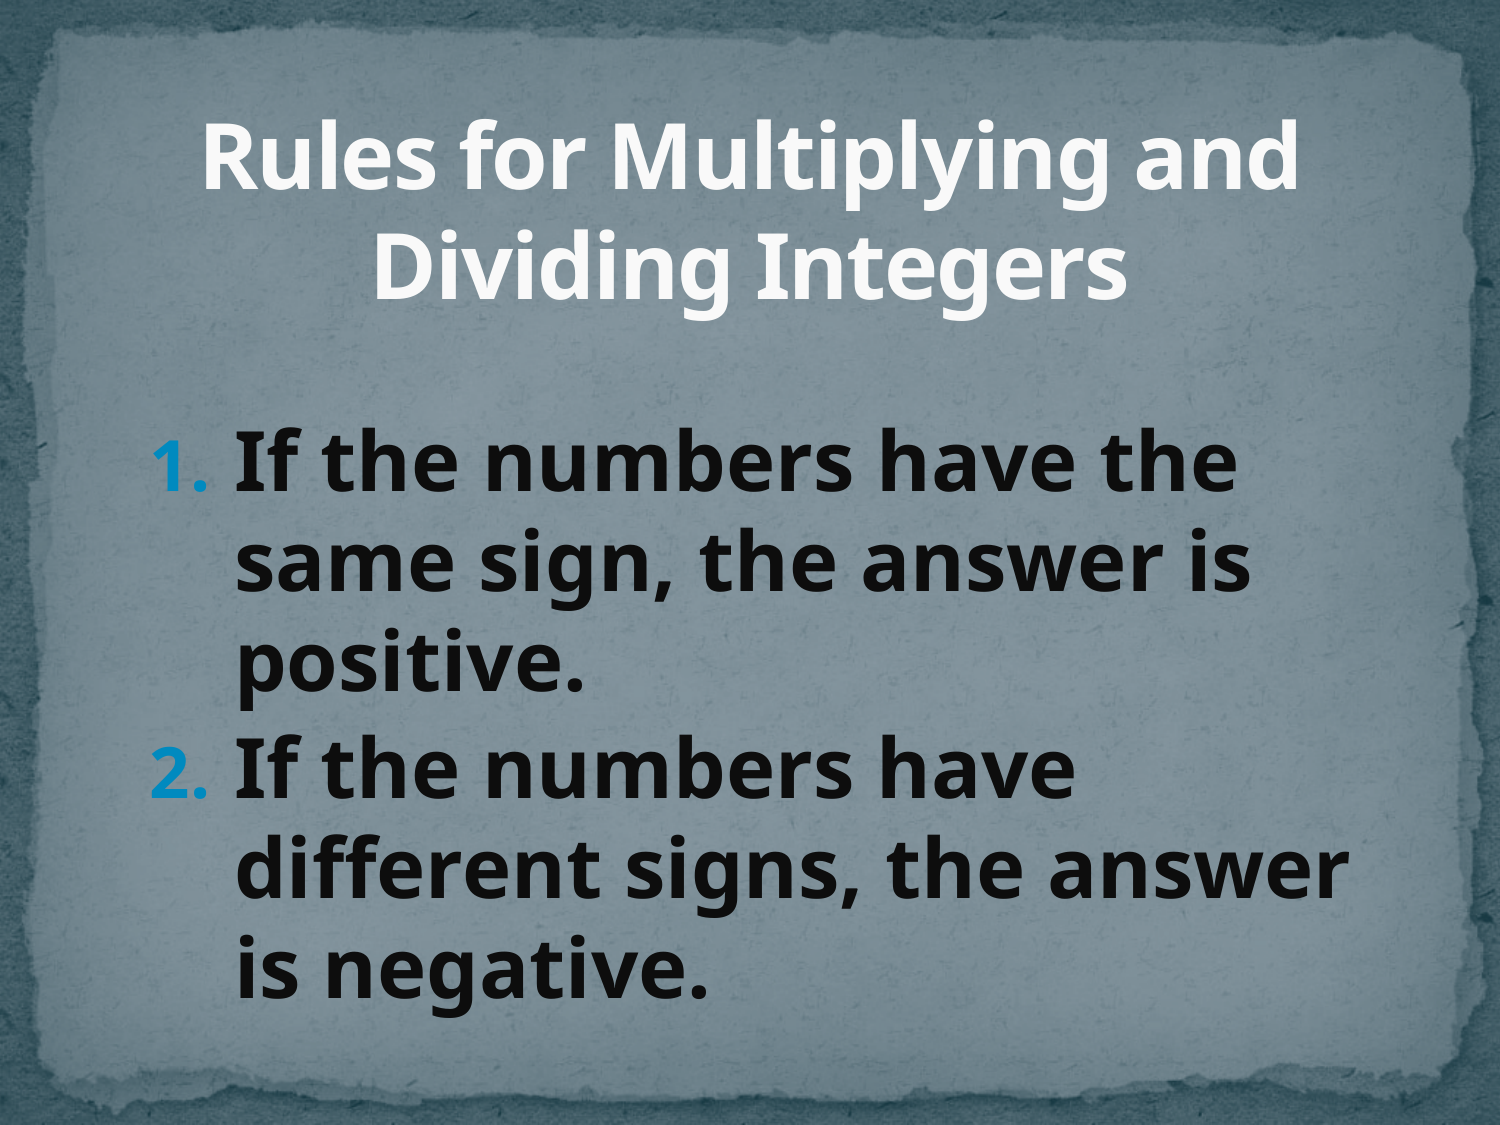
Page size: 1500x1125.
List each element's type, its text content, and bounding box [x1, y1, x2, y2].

list If the numbers have the same sign, the answer is positive. If the numbers have different signs, the answer is negative. [75, 326, 1425, 1075]
title Rules for Multiplying and Dividing Integers [74, 87, 1425, 326]
